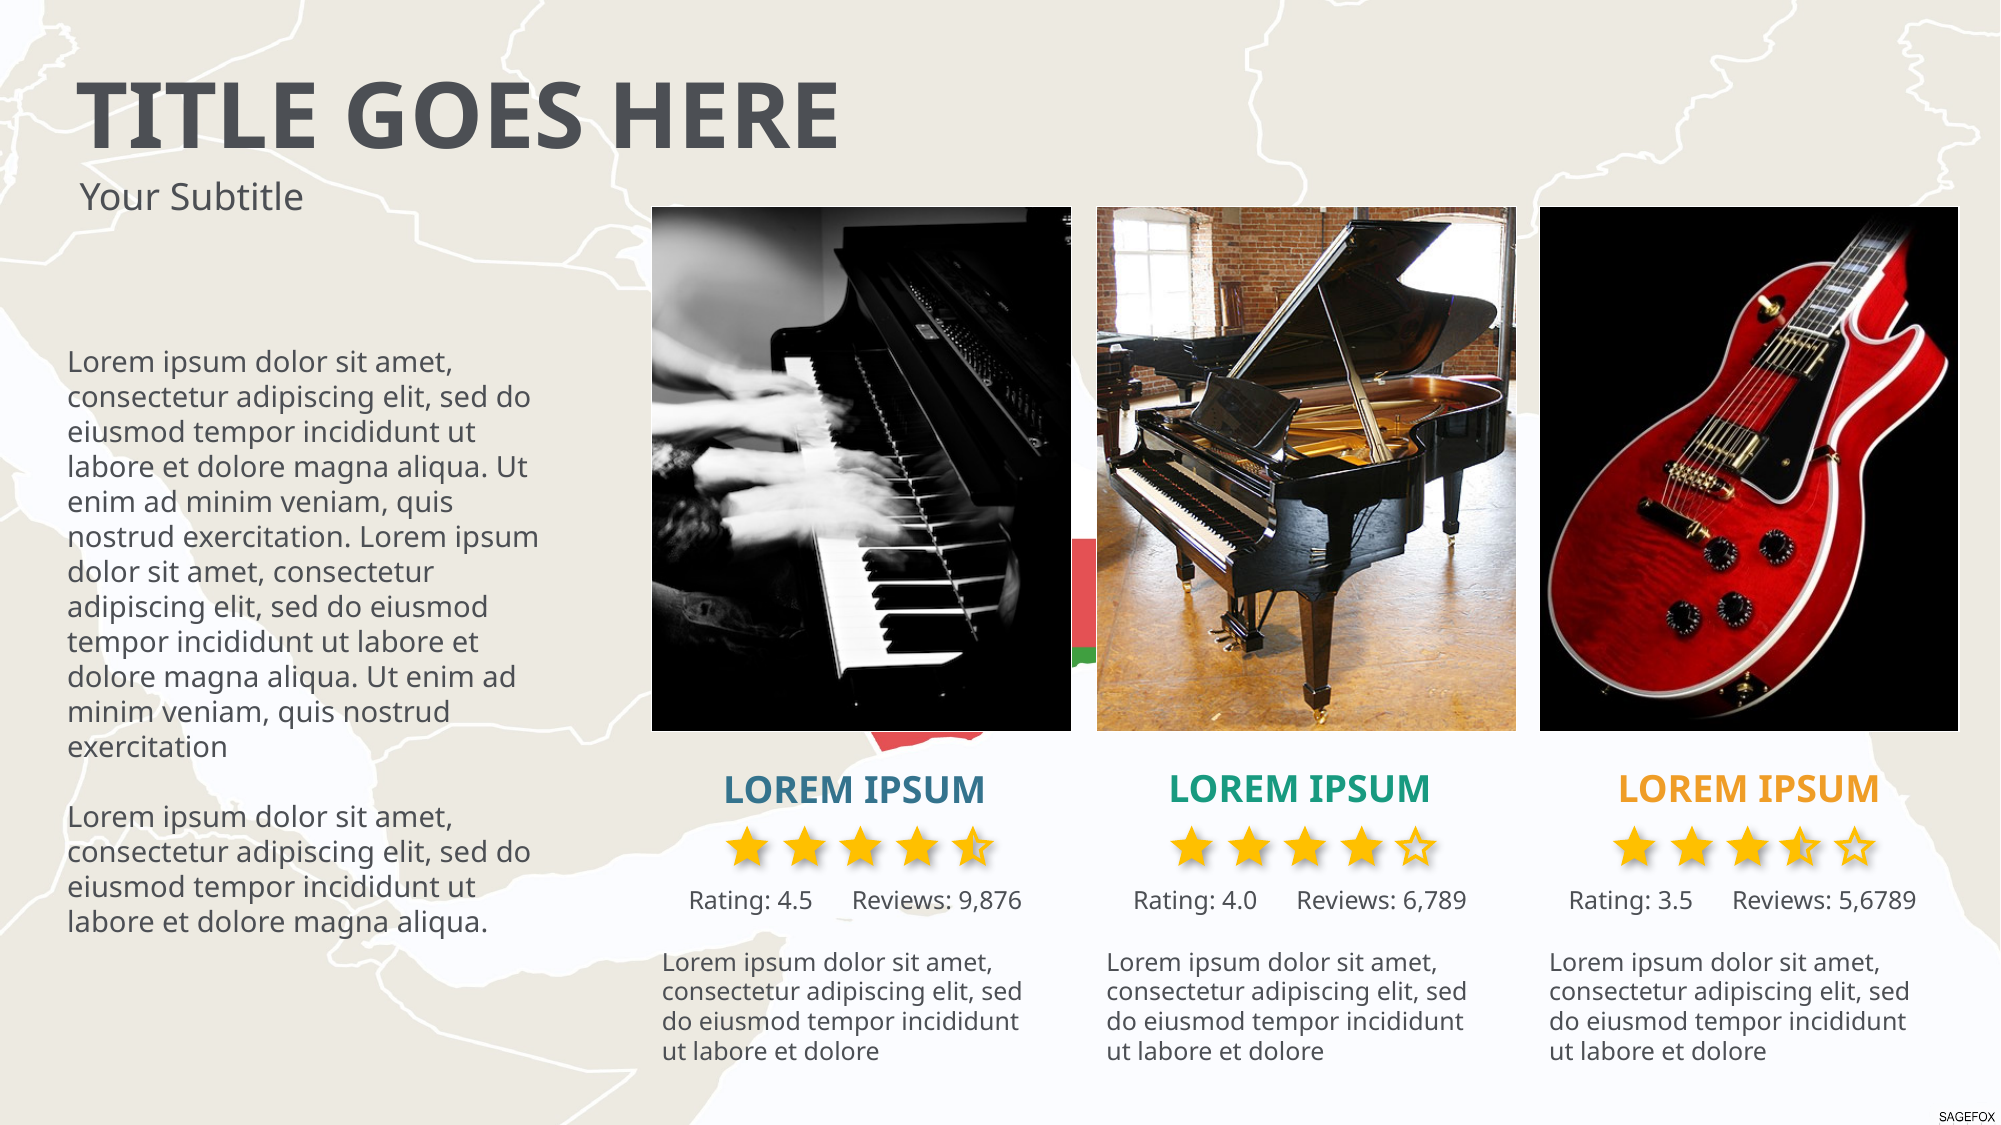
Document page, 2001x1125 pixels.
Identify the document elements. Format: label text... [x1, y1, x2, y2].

text_box [1612, 825, 1656, 866]
text_box Lorem ipsum dolor sit amet, consectetur adipiscing elit, sed do eiusmod tempor incididunt ut labore et dolore [1539, 940, 1947, 1071]
text_box Lorem ipsum dolor sit amet, consectetur adipiscing elit, sed do eiusmod tempor incididunt ut labore et dolore [651, 940, 1060, 1071]
text_box [1095, 206, 1517, 733]
text_box [1726, 825, 1769, 866]
text_box [1394, 825, 1437, 866]
text_box [838, 825, 882, 866]
text_box [1778, 825, 1822, 866]
text_box Rating: 3.5 Reviews: 5,6789 [1539, 877, 1947, 922]
text_box Lorem ipsum dolor sit amet, consectetur adipiscing elit, sed do eiusmod tempor incididunt ut labore et dolore [1096, 940, 1504, 1071]
text_box [1670, 825, 1714, 866]
text_box [1283, 825, 1327, 866]
text_box [1170, 825, 1213, 866]
text_box Lorem ipsum dolor sit amet, consectetur adipiscing elit, sed do eiusmod tempor incididunt ut labore et dolore magna aliqua. Ut enim ad minim veniam, quis nostrud exercitation. Lorem ipsum dolor sit amet, consectetur adipiscing elit, sed do eiusmod tempor incididunt ut labore et dolore magna aliqua. Ut enim ad minim veniam, quis nostrud exercitation Lorem ipsum dolor sit amet, consectetur adipiscing elit, sed do eiusmod tempor incididunt ut labore et dolore magna aliqua. [52, 336, 575, 946]
text_box LOREM IPSUM [704, 760, 1005, 816]
picture [1936, 1111, 1997, 1125]
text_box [60, 49, 1020, 227]
text_box [1538, 206, 1960, 733]
text_box [725, 825, 769, 866]
text_box [783, 825, 826, 866]
text_box [1227, 825, 1271, 866]
text_box Rating: 4.5 Reviews: 9,876 [651, 877, 1060, 922]
text_box [895, 825, 939, 866]
text_box Rating: 4.0 Reviews: 6,789 [1096, 877, 1504, 922]
text_box [1833, 825, 1876, 866]
text_box LOREM IPSUM [1150, 760, 1450, 816]
text_box 3 [0, 0, 2000, 1125]
text_box [951, 825, 995, 866]
text_box LOREM IPSUM [1599, 760, 1899, 816]
text_box [1340, 825, 1383, 866]
text_box [651, 206, 1073, 733]
